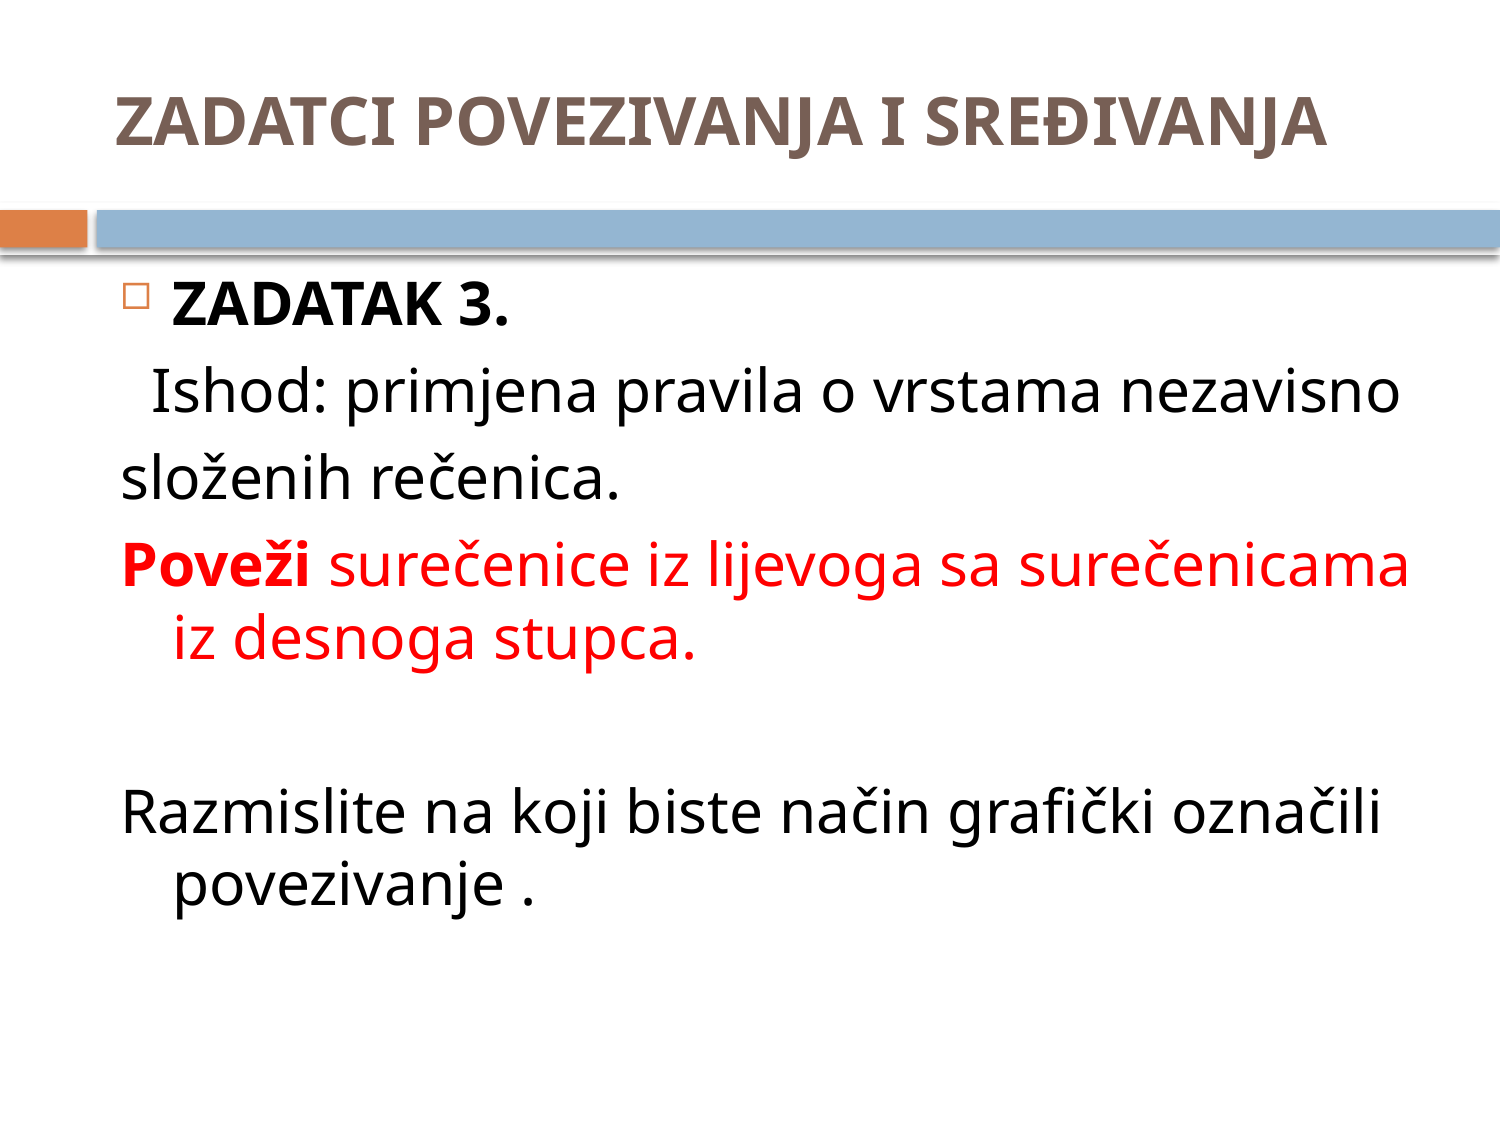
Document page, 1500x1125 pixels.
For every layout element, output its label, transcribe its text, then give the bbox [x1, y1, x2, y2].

list ZADATAK 3. Ishod: primjena pravila o vrstama nezavisno složenih rečenica. Poveži surečenice iz lijevoga sa surečenicama iz desnoga stupca. Razmislite na koji biste način grafički označili povezivanje . [105, 257, 1456, 1001]
title ZADATCI POVEZIVANJA I SREĐIVANJA [100, 37, 1438, 200]
